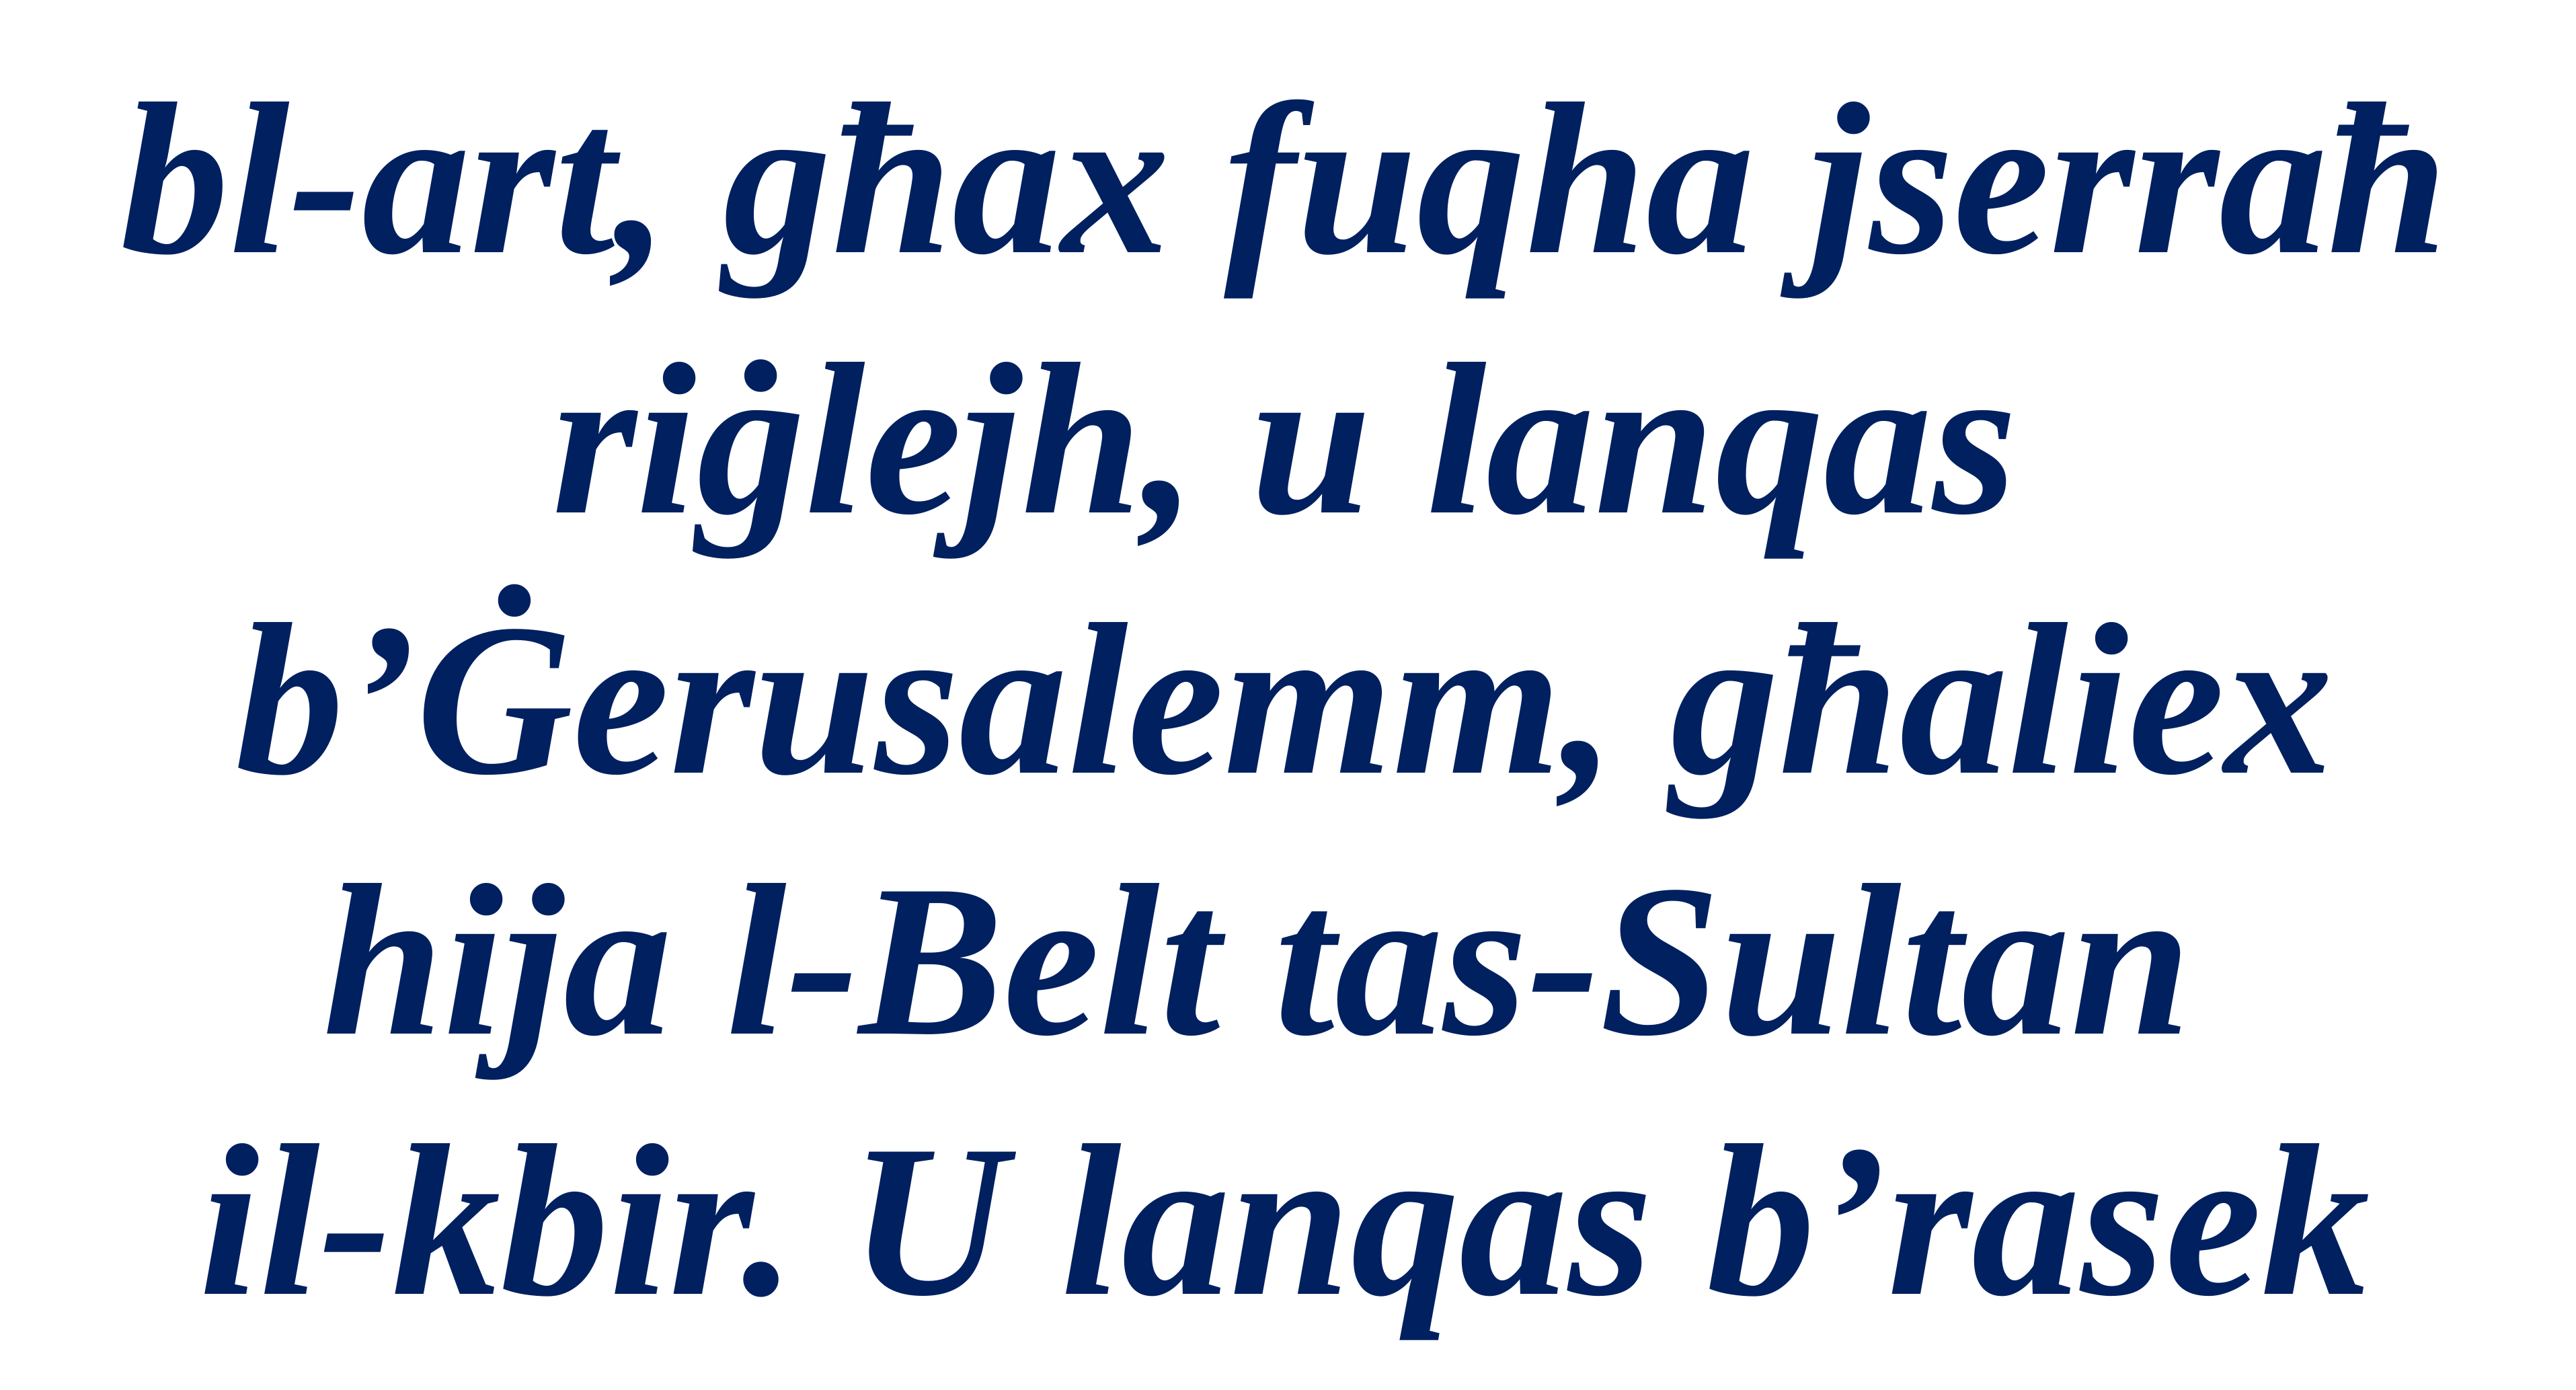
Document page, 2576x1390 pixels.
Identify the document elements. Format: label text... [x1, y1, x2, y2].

text_box bl-art, għax fuqha jserraħ riġlejh, u lanqas b’Ġerusalemm, għaliex hija l-Belt tas-Sultan il-kbir. U lanqas b’rasek [17, 24, 2554, 1350]
